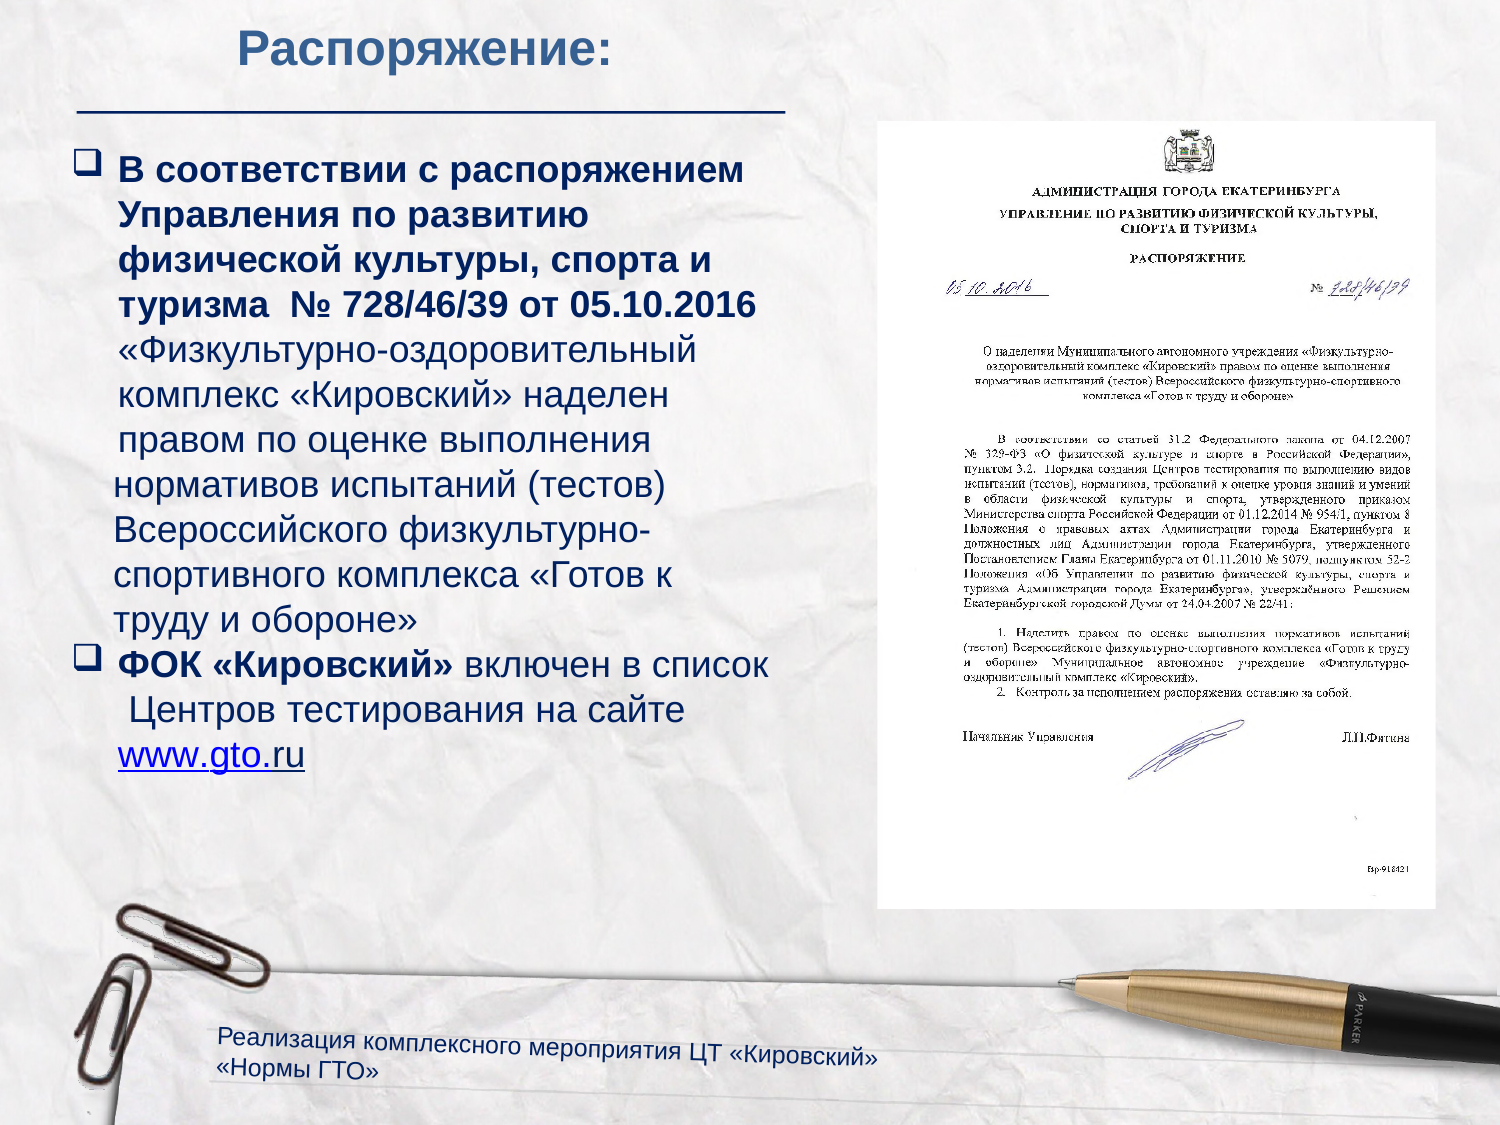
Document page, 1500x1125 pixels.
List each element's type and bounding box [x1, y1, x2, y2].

picture [0, 0, 1500, 1125]
list [876, 121, 1436, 910]
